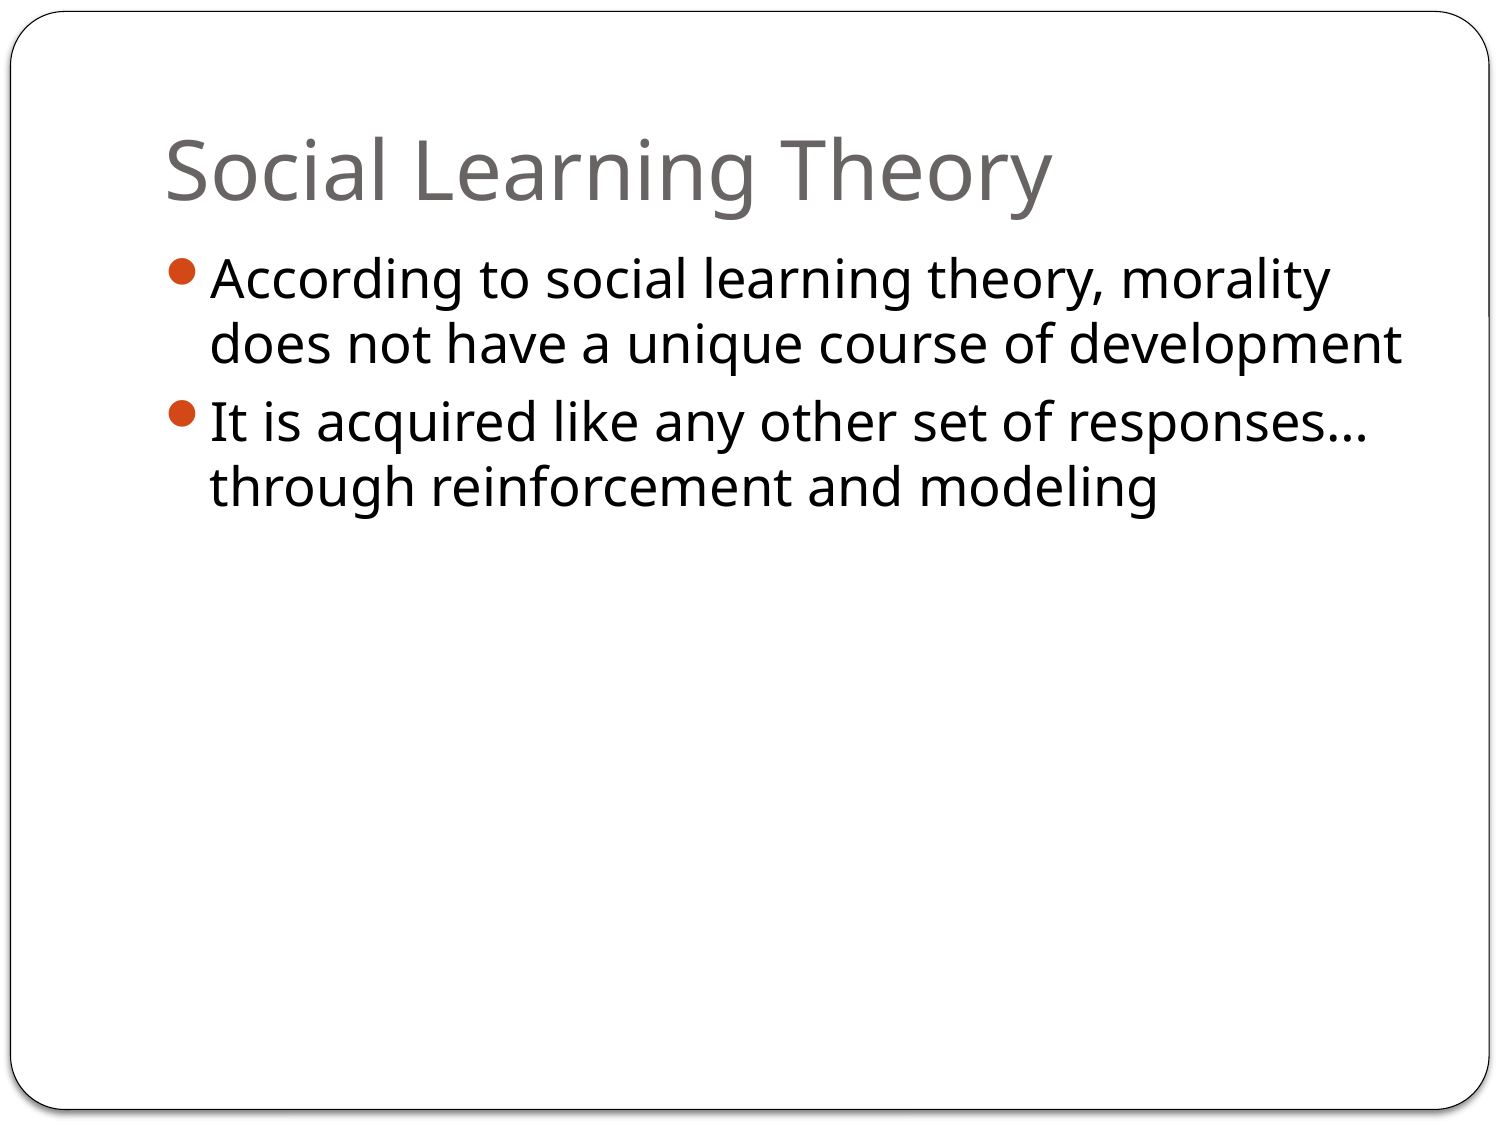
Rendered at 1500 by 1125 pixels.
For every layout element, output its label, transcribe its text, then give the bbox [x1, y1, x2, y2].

title Social Learning Theory [150, 45, 1425, 233]
list According to social learning theory, morality does not have a unique course of development It is acquired like any other set of responses… through reinforcement and modeling [150, 237, 1425, 988]
